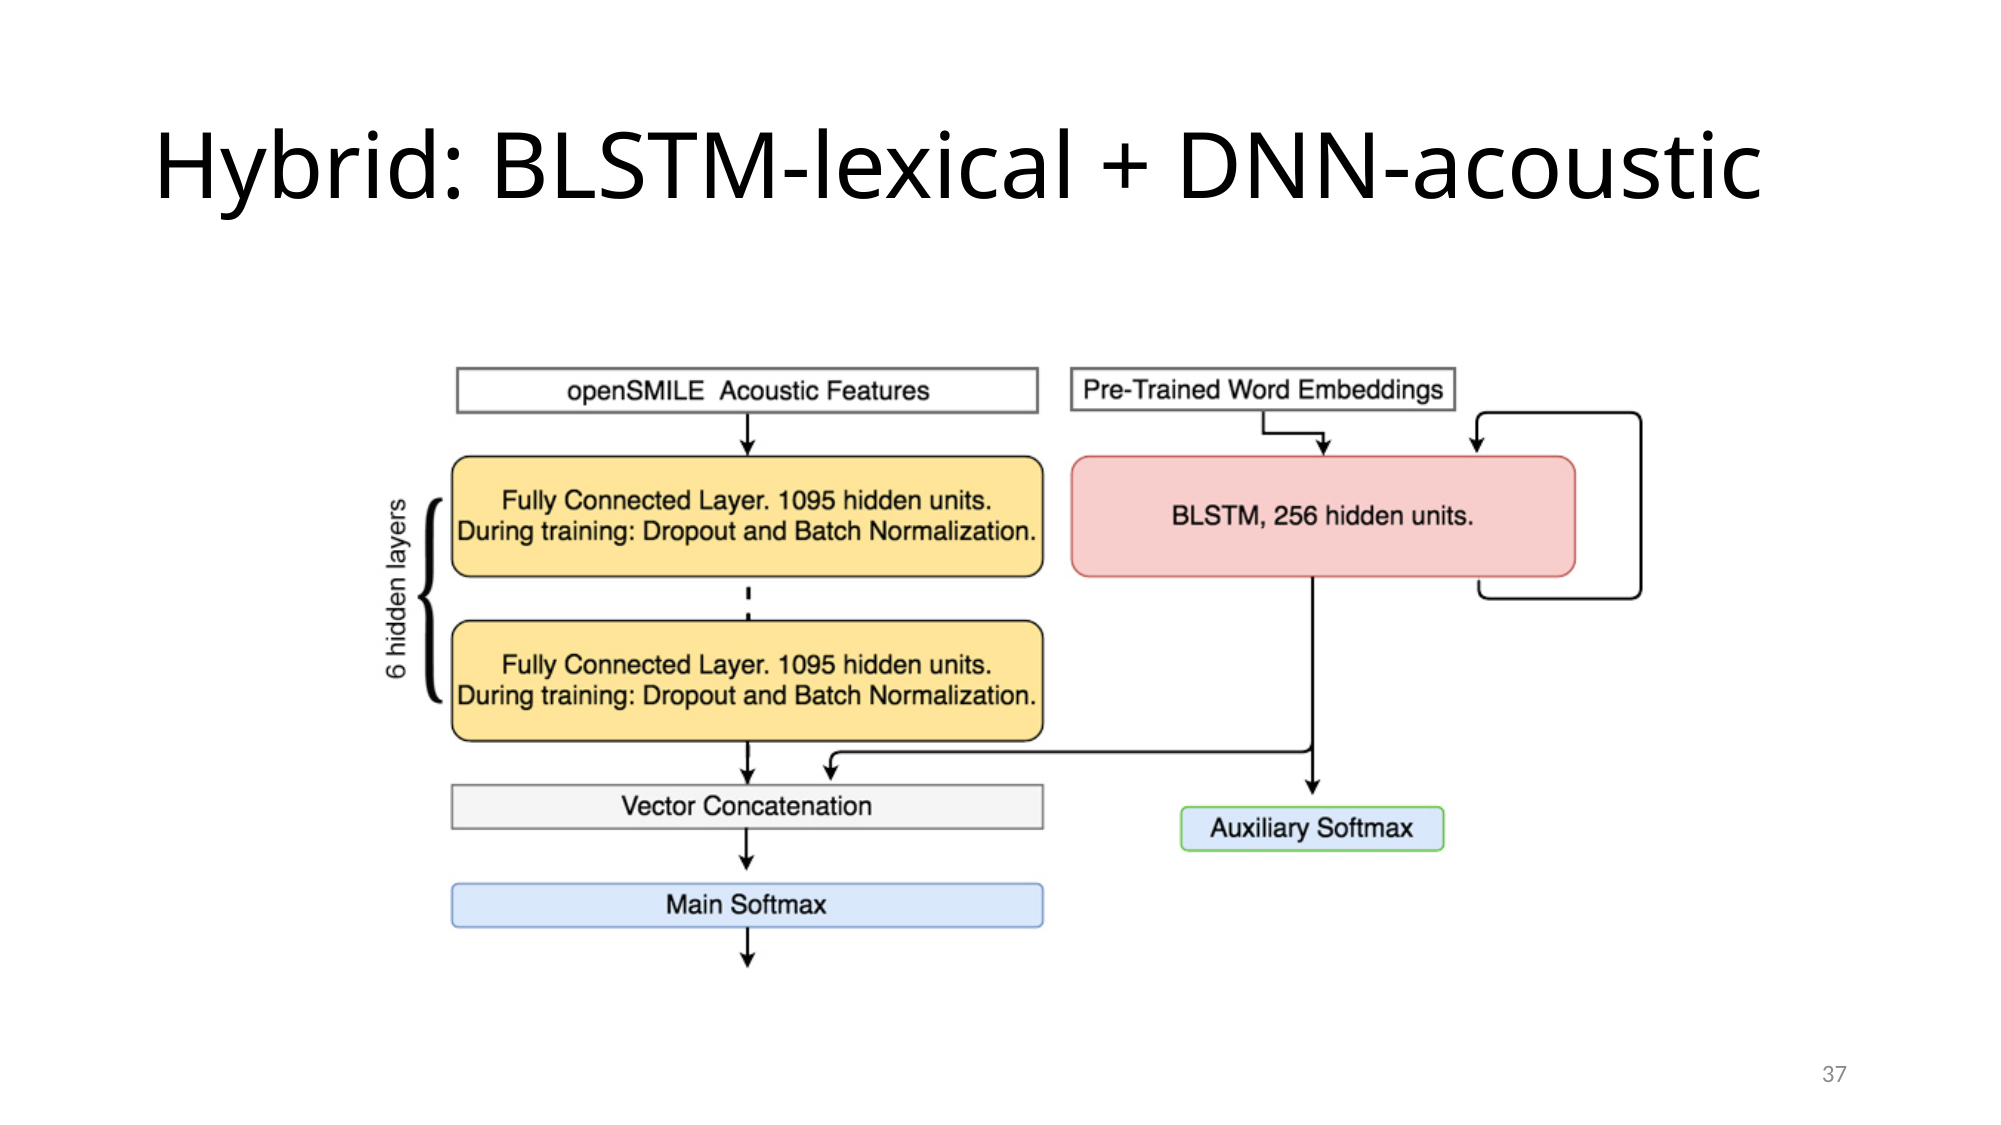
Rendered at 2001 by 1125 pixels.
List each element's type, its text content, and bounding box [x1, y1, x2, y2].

title Hybrid: BLSTM-lexical + DNN-acoustic [137, 59, 1863, 278]
picture [341, 342, 1659, 978]
slide_number 37 [1412, 1042, 1863, 1103]
